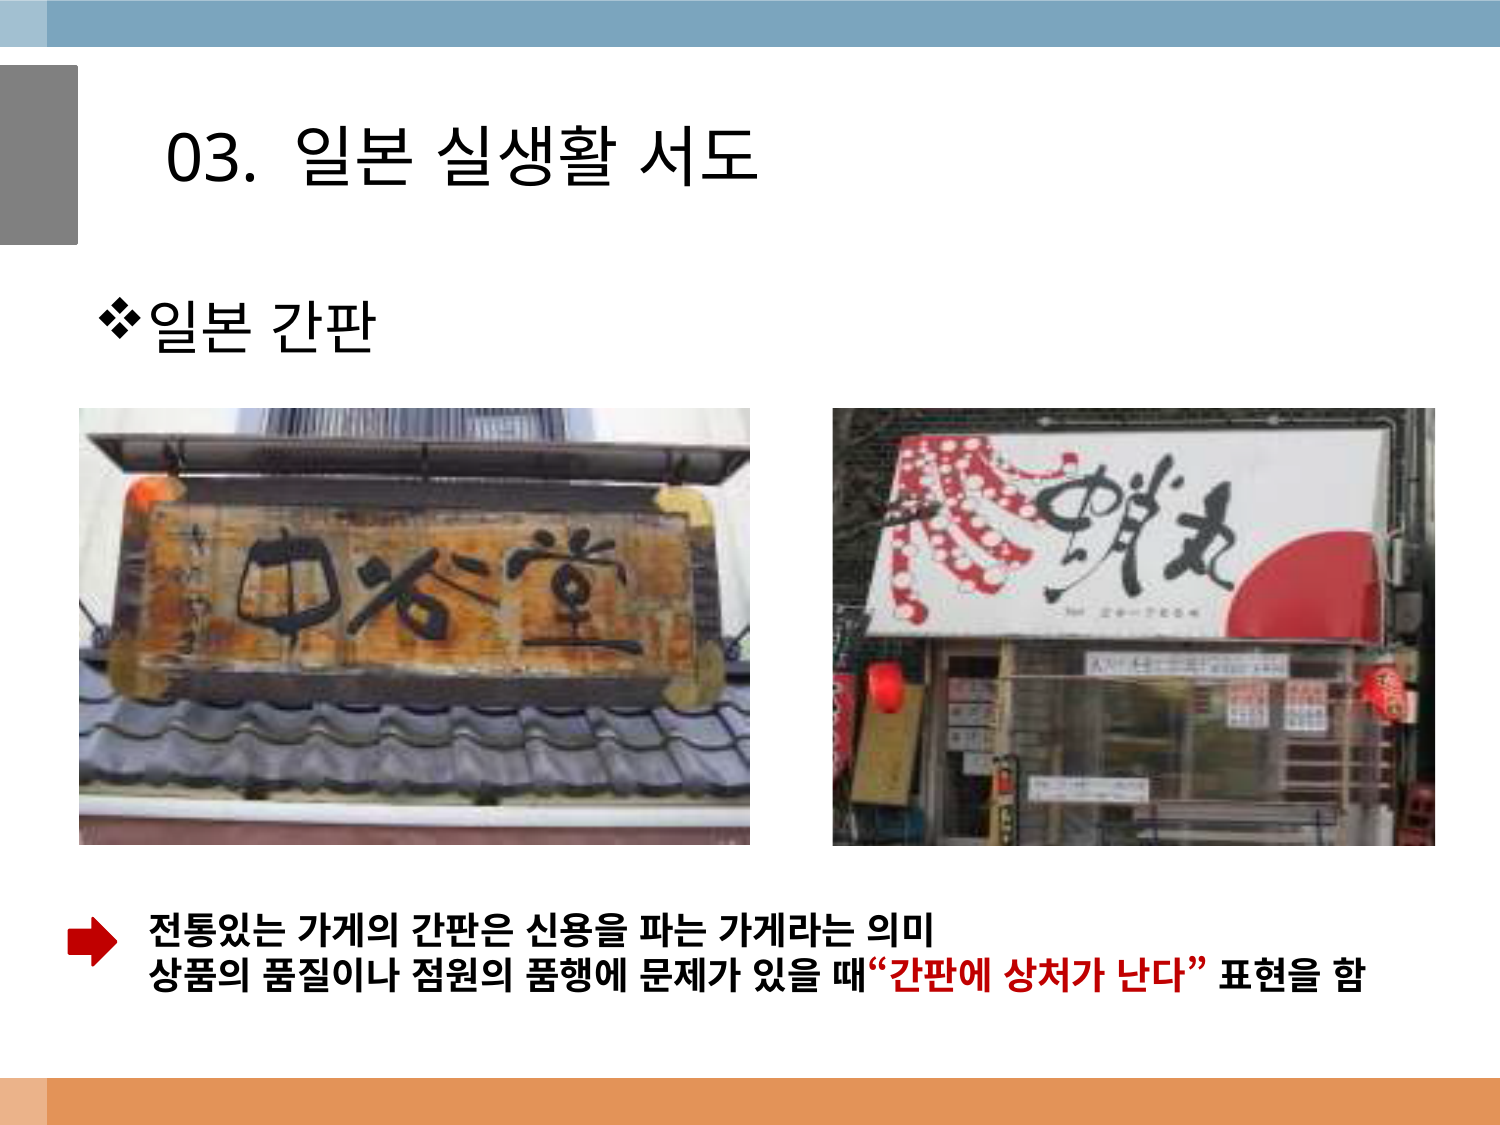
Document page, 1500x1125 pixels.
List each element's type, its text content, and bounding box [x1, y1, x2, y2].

picture [79, 408, 750, 846]
picture [832, 408, 1436, 846]
text_box [67, 916, 118, 967]
text_box 일본 간판 [79, 283, 393, 369]
text_box [0, 65, 78, 245]
text_box 03. 일본 실생활 서도 [150, 106, 777, 202]
text_box 전통있는 가게의 간판은 신용을 파는 가게라는 의미 상품의 품질이나 점원의 품행에 문제가 있을 때“간판에 상처가 난다” 표현을 함 [83, 899, 1382, 1004]
